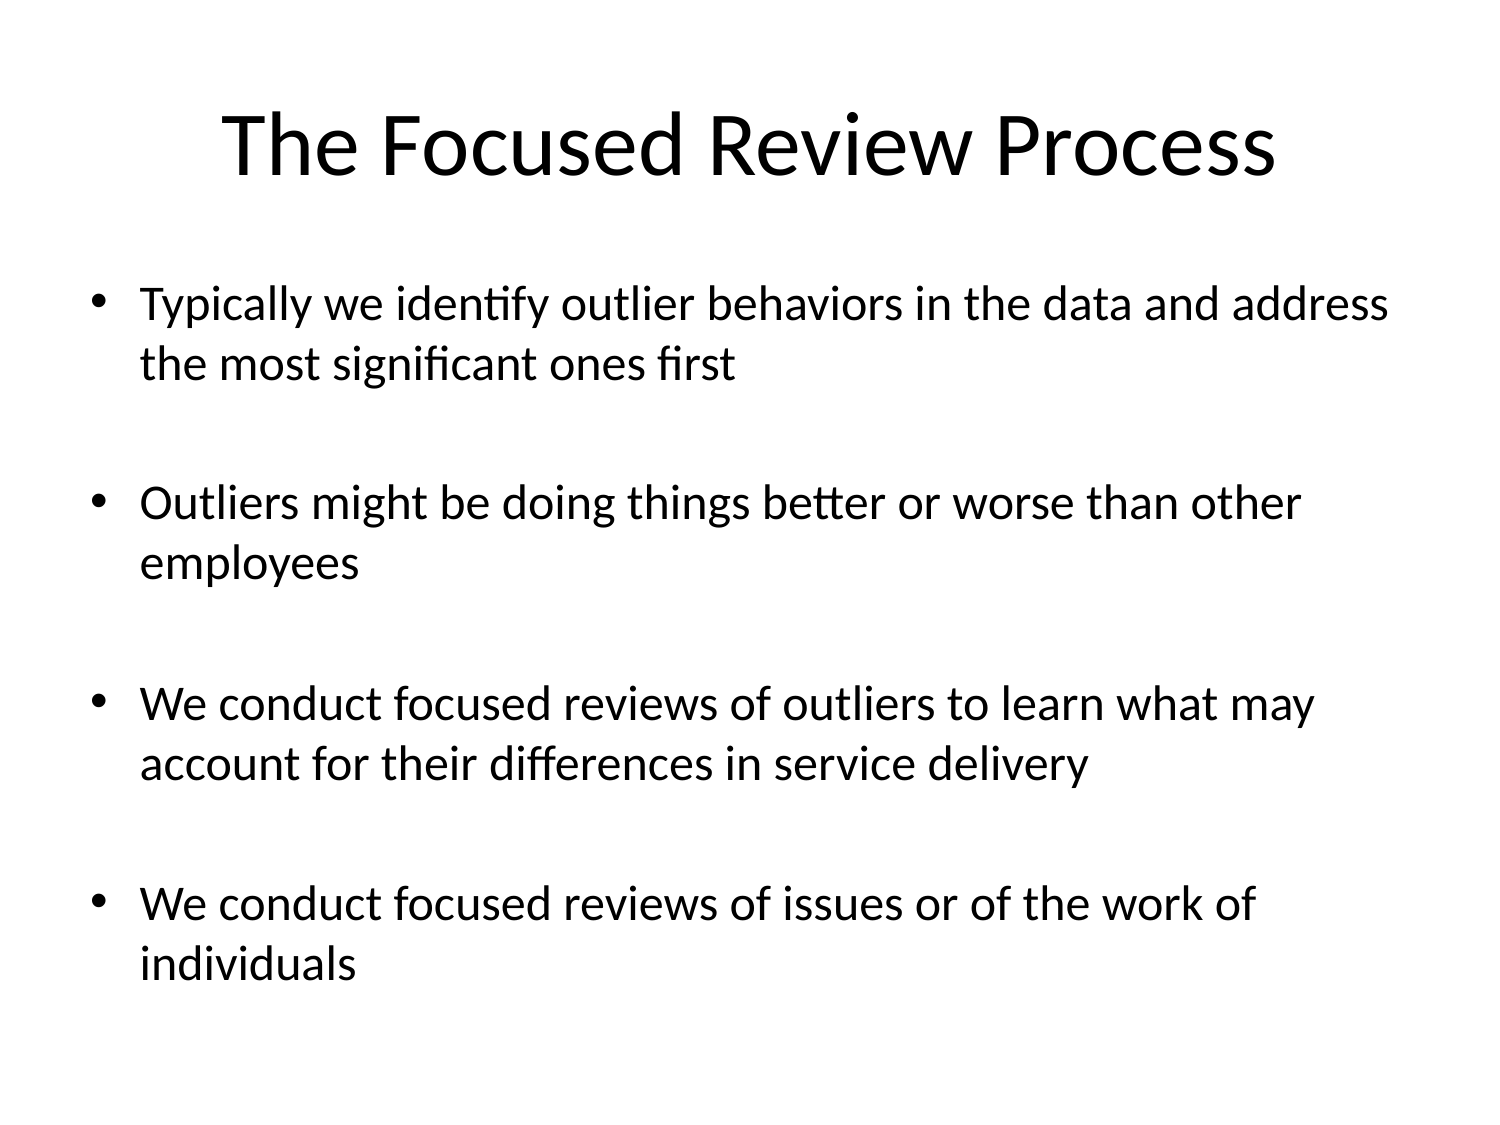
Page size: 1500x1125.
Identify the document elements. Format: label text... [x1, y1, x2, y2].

list Typically we identify outlier behaviors in the data and address the most significant ones first Outliers might be doing things better or worse than other employees We conduct focused reviews of outliers to learn what may account for their differences in service delivery We conduct focused reviews of issues or of the work of individuals [75, 262, 1425, 1005]
title The Focused Review Process [75, 45, 1425, 233]
